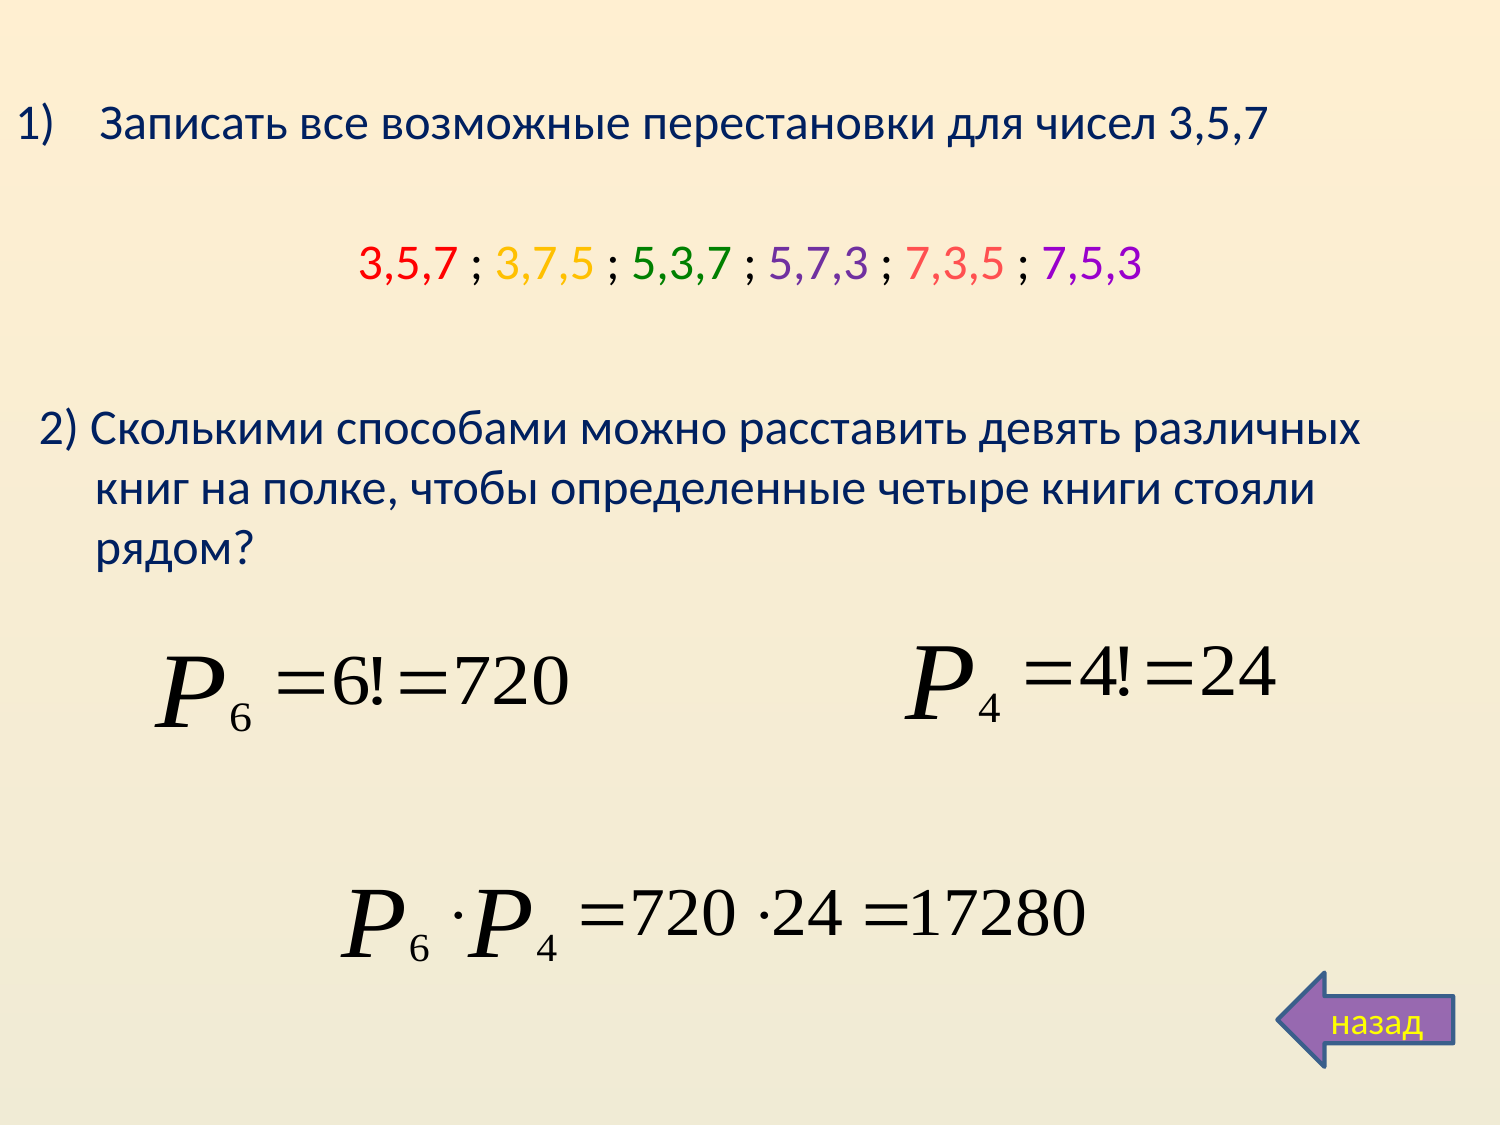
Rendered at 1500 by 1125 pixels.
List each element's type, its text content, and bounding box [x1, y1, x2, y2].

text_box назад [1275, 970, 1456, 1069]
list 2) Сколькими способами можно расставить девять различных книг на полке, чтобы определенные четыре книги стояли рядом? [23, 386, 1442, 760]
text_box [327, 866, 1100, 976]
list Записать все возможные перестановки для чисел 3,5,7 3,5,7 ; 3,7,5 ; 5,3,7 ; 5,7,3 ; 7,3,5 ; 7,5,3 [0, 81, 1500, 317]
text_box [890, 620, 1290, 739]
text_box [140, 632, 587, 747]
